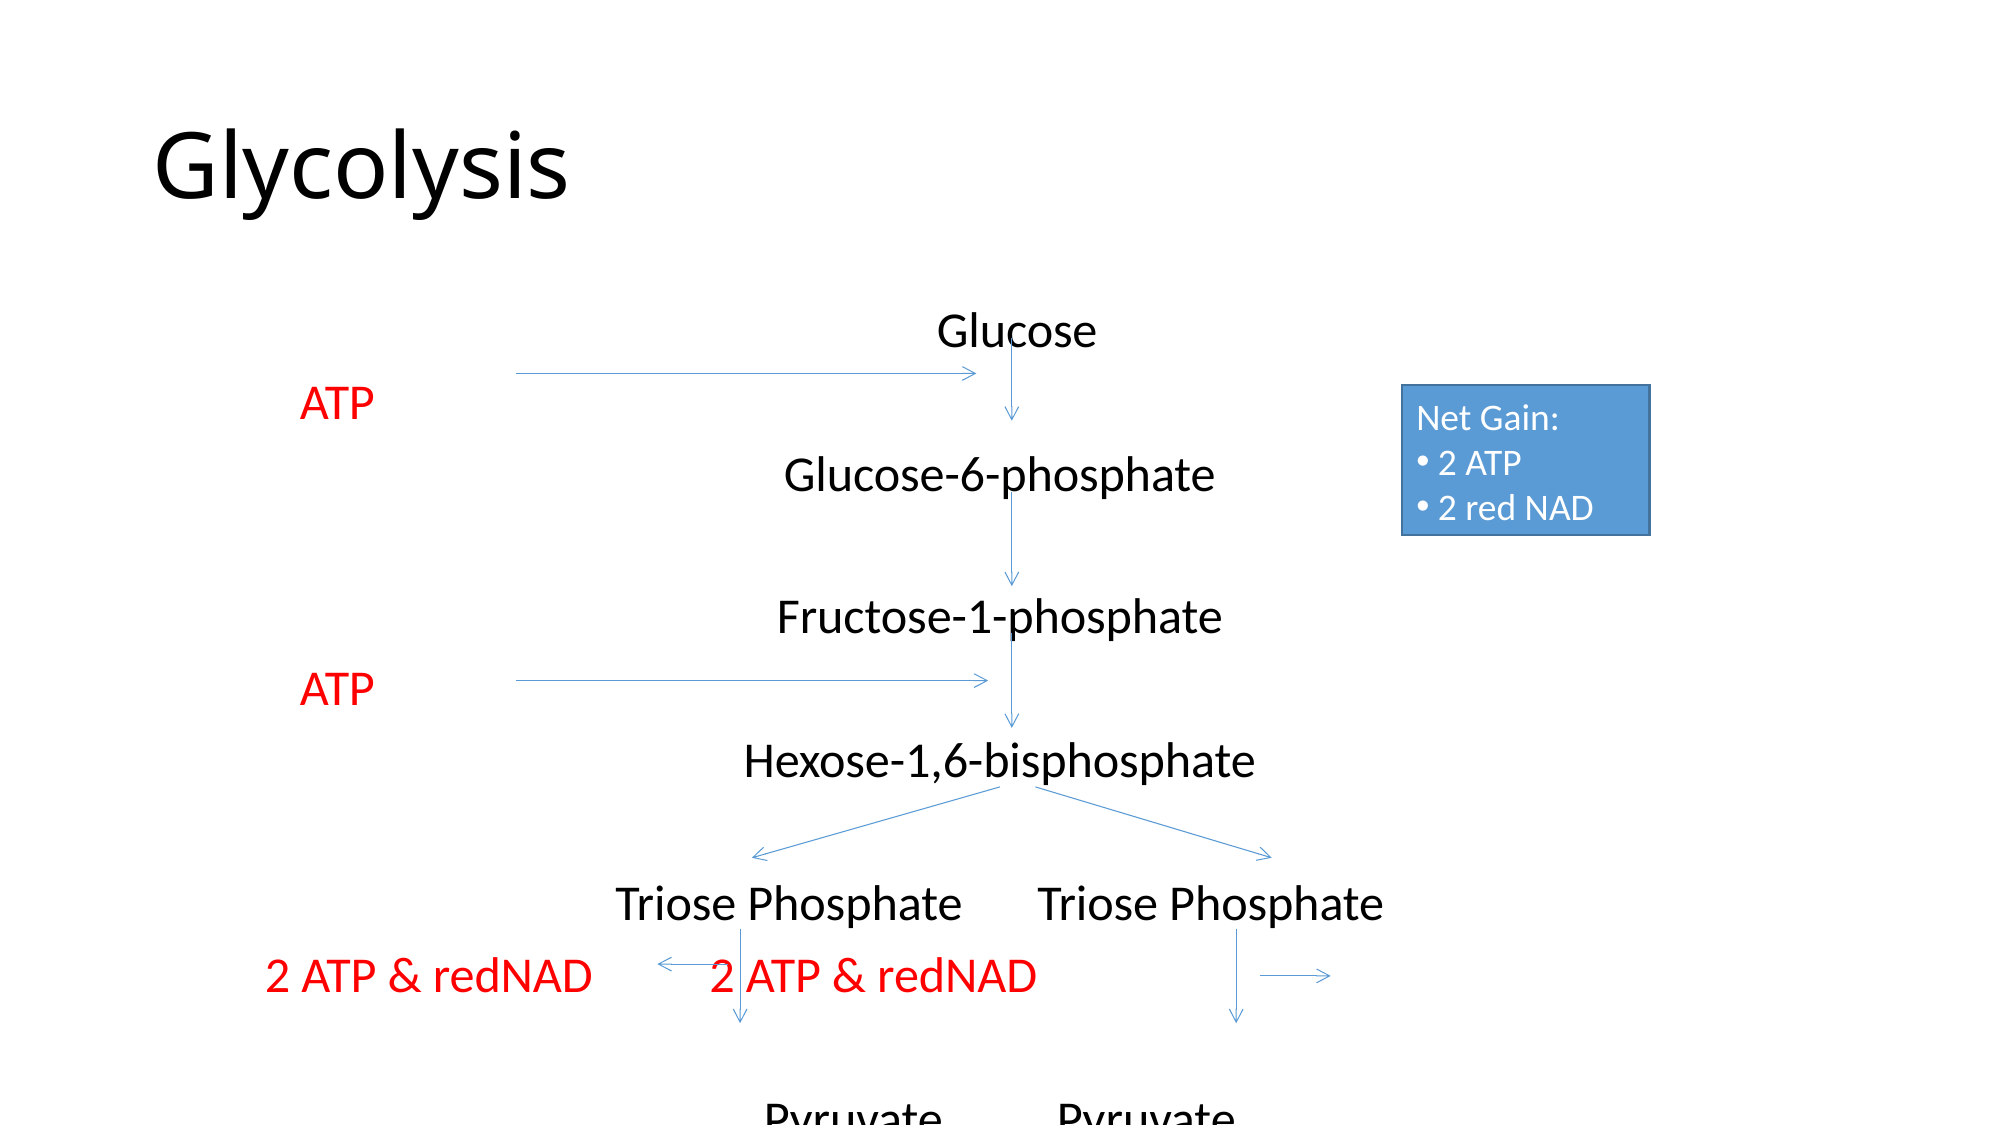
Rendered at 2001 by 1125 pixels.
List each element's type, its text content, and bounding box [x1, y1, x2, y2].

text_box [751, 786, 1000, 858]
text_box Net Gain: 2 ATP 2 red NAD [1401, 384, 1651, 536]
list Glucose ATP Glucose-6-phosphate Fructose-1-phosphate ATP Hexose-1,6-bisphosphate Triose Phosphate Triose Phosphate 2 ATP & redNAD 2 ATP & redNAD Pyruvate Pyruvate [249, 296, 1750, 1125]
title Glycolysis [137, 59, 1863, 278]
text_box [1035, 786, 1272, 858]
